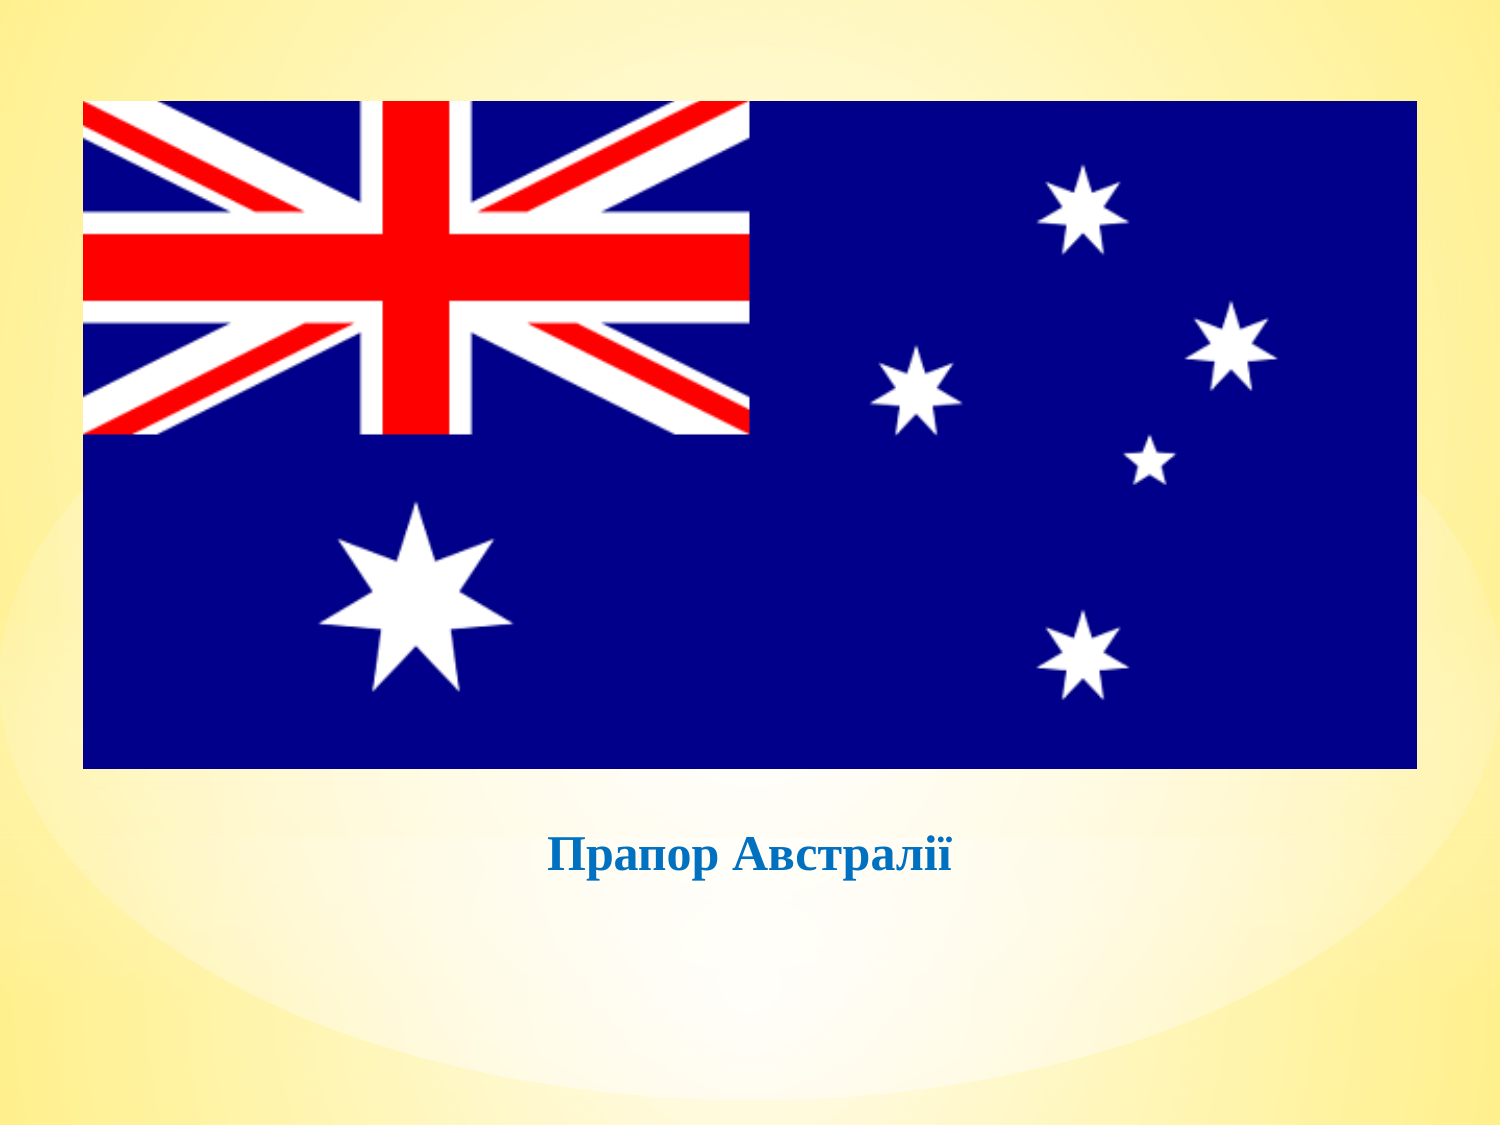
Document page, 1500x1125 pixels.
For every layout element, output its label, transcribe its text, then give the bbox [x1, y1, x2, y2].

picture [82, 101, 1418, 769]
text_box Прапор Австралії [532, 812, 968, 888]
